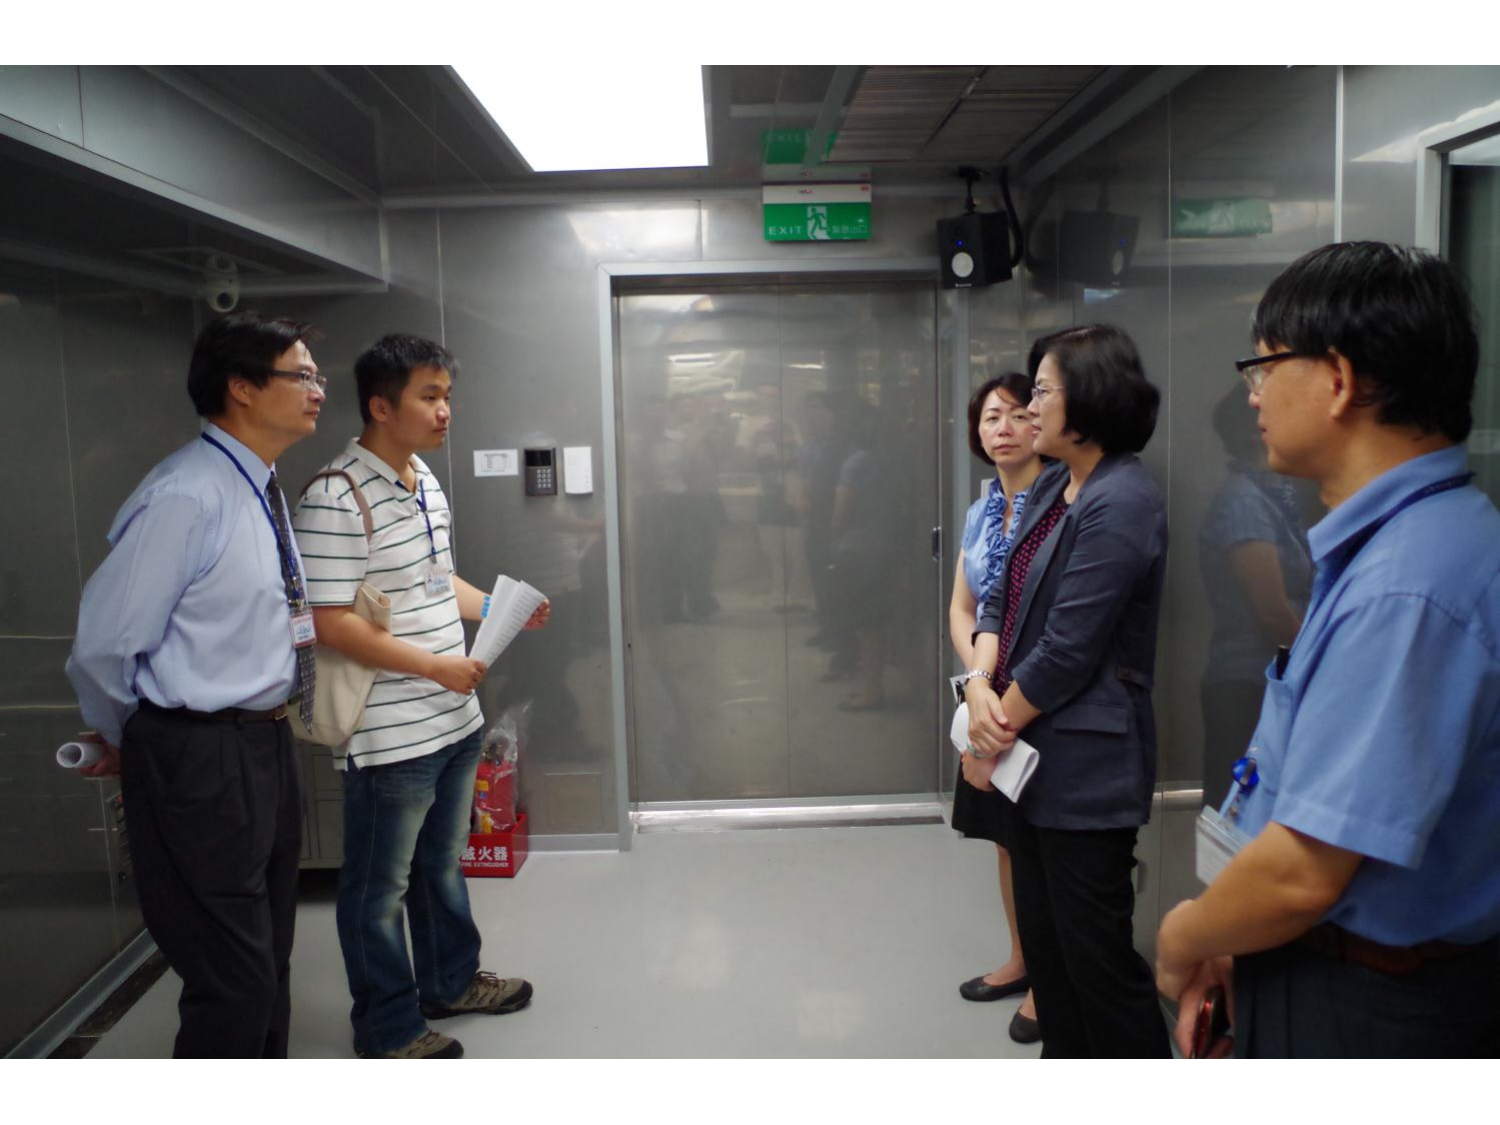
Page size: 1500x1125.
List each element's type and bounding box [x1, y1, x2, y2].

picture [0, 65, 1500, 1060]
